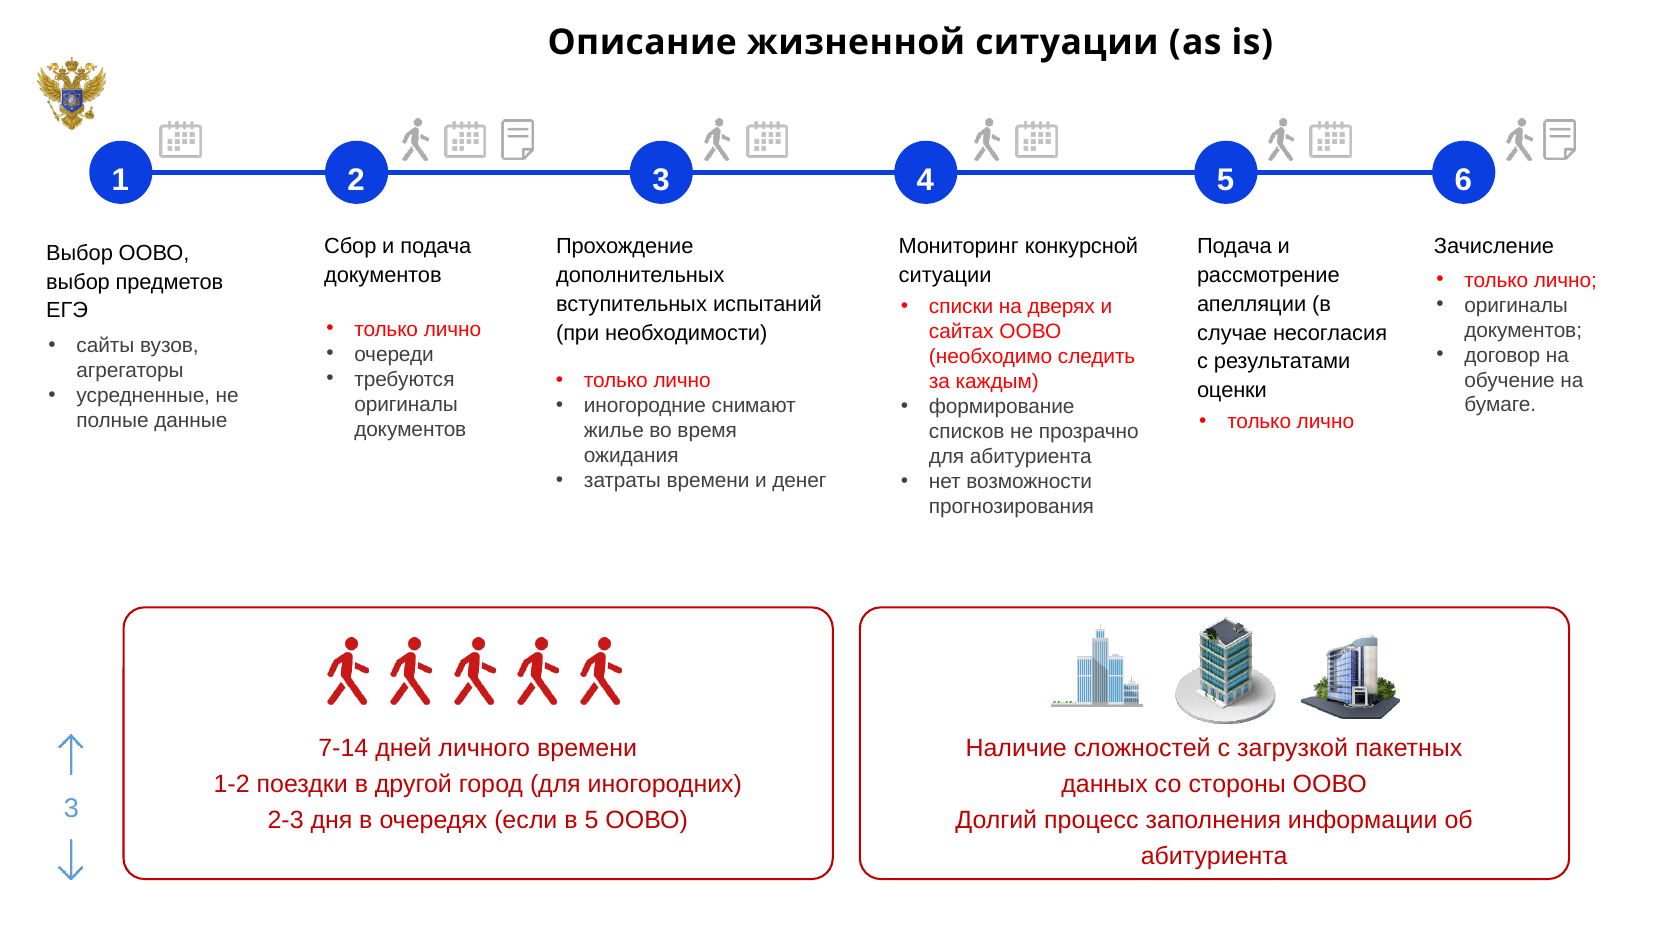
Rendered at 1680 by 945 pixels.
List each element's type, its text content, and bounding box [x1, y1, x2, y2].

picture [1309, 120, 1352, 159]
picture [58, 734, 83, 775]
picture [37, 57, 106, 130]
text_box только лично; оригиналы документов; договор на обучение на бумаге. [1421, 258, 1635, 424]
picture [402, 118, 429, 161]
text_box Прохождение дополнительных вступительных испытаний (при необходимости) [540, 221, 856, 353]
text_box только лично иногородние снимают жилье во время ожидания затраты времени и денег [540, 359, 843, 500]
text_box Подача и рассмотрение апелляции (в случае несогласия с результатами оценки [1181, 221, 1418, 410]
picture [1015, 120, 1058, 159]
picture [745, 120, 788, 159]
picture [580, 636, 622, 705]
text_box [1194, 140, 1258, 206]
picture [454, 636, 496, 705]
text_box сайты вузов, агрегаторы усредненные, не полные данные [33, 324, 267, 439]
picture [517, 636, 559, 705]
text_box Зачисление [1418, 221, 1655, 266]
text_box 3 [0, 783, 143, 831]
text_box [629, 140, 694, 206]
text_box списки на дверях и сайтах ООВО (необходимо следить за каждым) формирование списков не прозрачно для абитуриента нет возможности прогнозирования [885, 285, 1160, 525]
picture [1050, 623, 1143, 708]
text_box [1431, 140, 1496, 206]
text_box Наличие сложностей с загрузкой пакетных данных со стороны ООВО Долгий процесс заполнения информации об абитуриента [932, 718, 1497, 878]
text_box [89, 140, 153, 206]
picture [1506, 118, 1533, 161]
picture [501, 119, 534, 160]
picture [390, 636, 433, 705]
picture [58, 839, 83, 881]
picture [1301, 632, 1400, 719]
text_box Выбор ООВО, выбор предметов ЕГЭ [31, 228, 263, 330]
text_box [324, 140, 389, 206]
text_box только лично очереди требуются оригиналы документов [311, 307, 534, 448]
text_box [857, 605, 1572, 882]
text_box [121, 605, 835, 882]
picture [159, 120, 202, 159]
picture [443, 120, 486, 159]
picture [1268, 118, 1294, 161]
text_box только лично [1184, 387, 1407, 441]
text_box Сбор и подача документов [309, 221, 540, 295]
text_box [894, 140, 958, 206]
picture [974, 118, 1000, 161]
picture [704, 118, 731, 161]
text_box Мониторинг конкурсной ситуации [883, 221, 1160, 295]
picture [327, 636, 370, 705]
text_box 7-14 дней личного времени 1-2 поездки в другой город (для иногородних) 2-3 дня в очередях (если в 5 ООВО) [196, 718, 760, 842]
picture [1543, 119, 1576, 160]
picture [1175, 609, 1276, 724]
text_box Описание жизненной ситуации (as is) [141, 1, 1679, 81]
